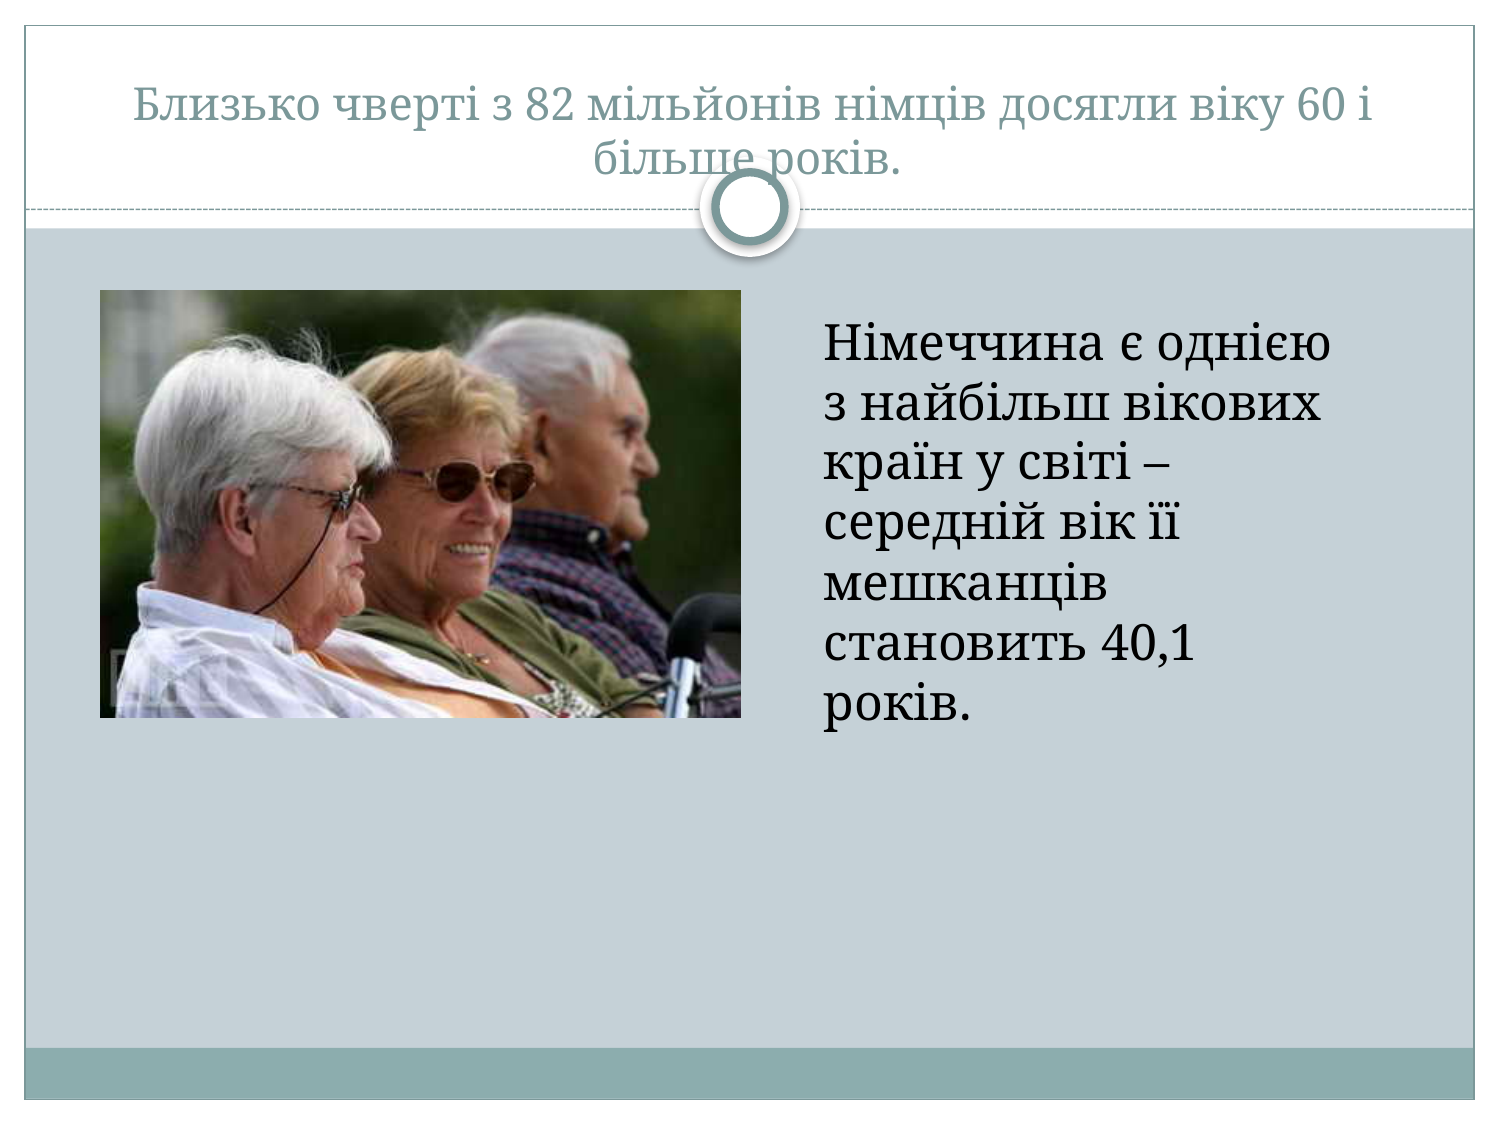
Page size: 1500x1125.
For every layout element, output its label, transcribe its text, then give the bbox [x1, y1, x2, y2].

title Близько чверті з 82 мільйонів німців досягли віку 60 і більше років. [53, 66, 1454, 191]
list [100, 290, 742, 718]
text_box Німеччина є однією з найбільш вікових країн у світі – середній вік її мешканців становить 40,1 років. [809, 302, 1365, 738]
